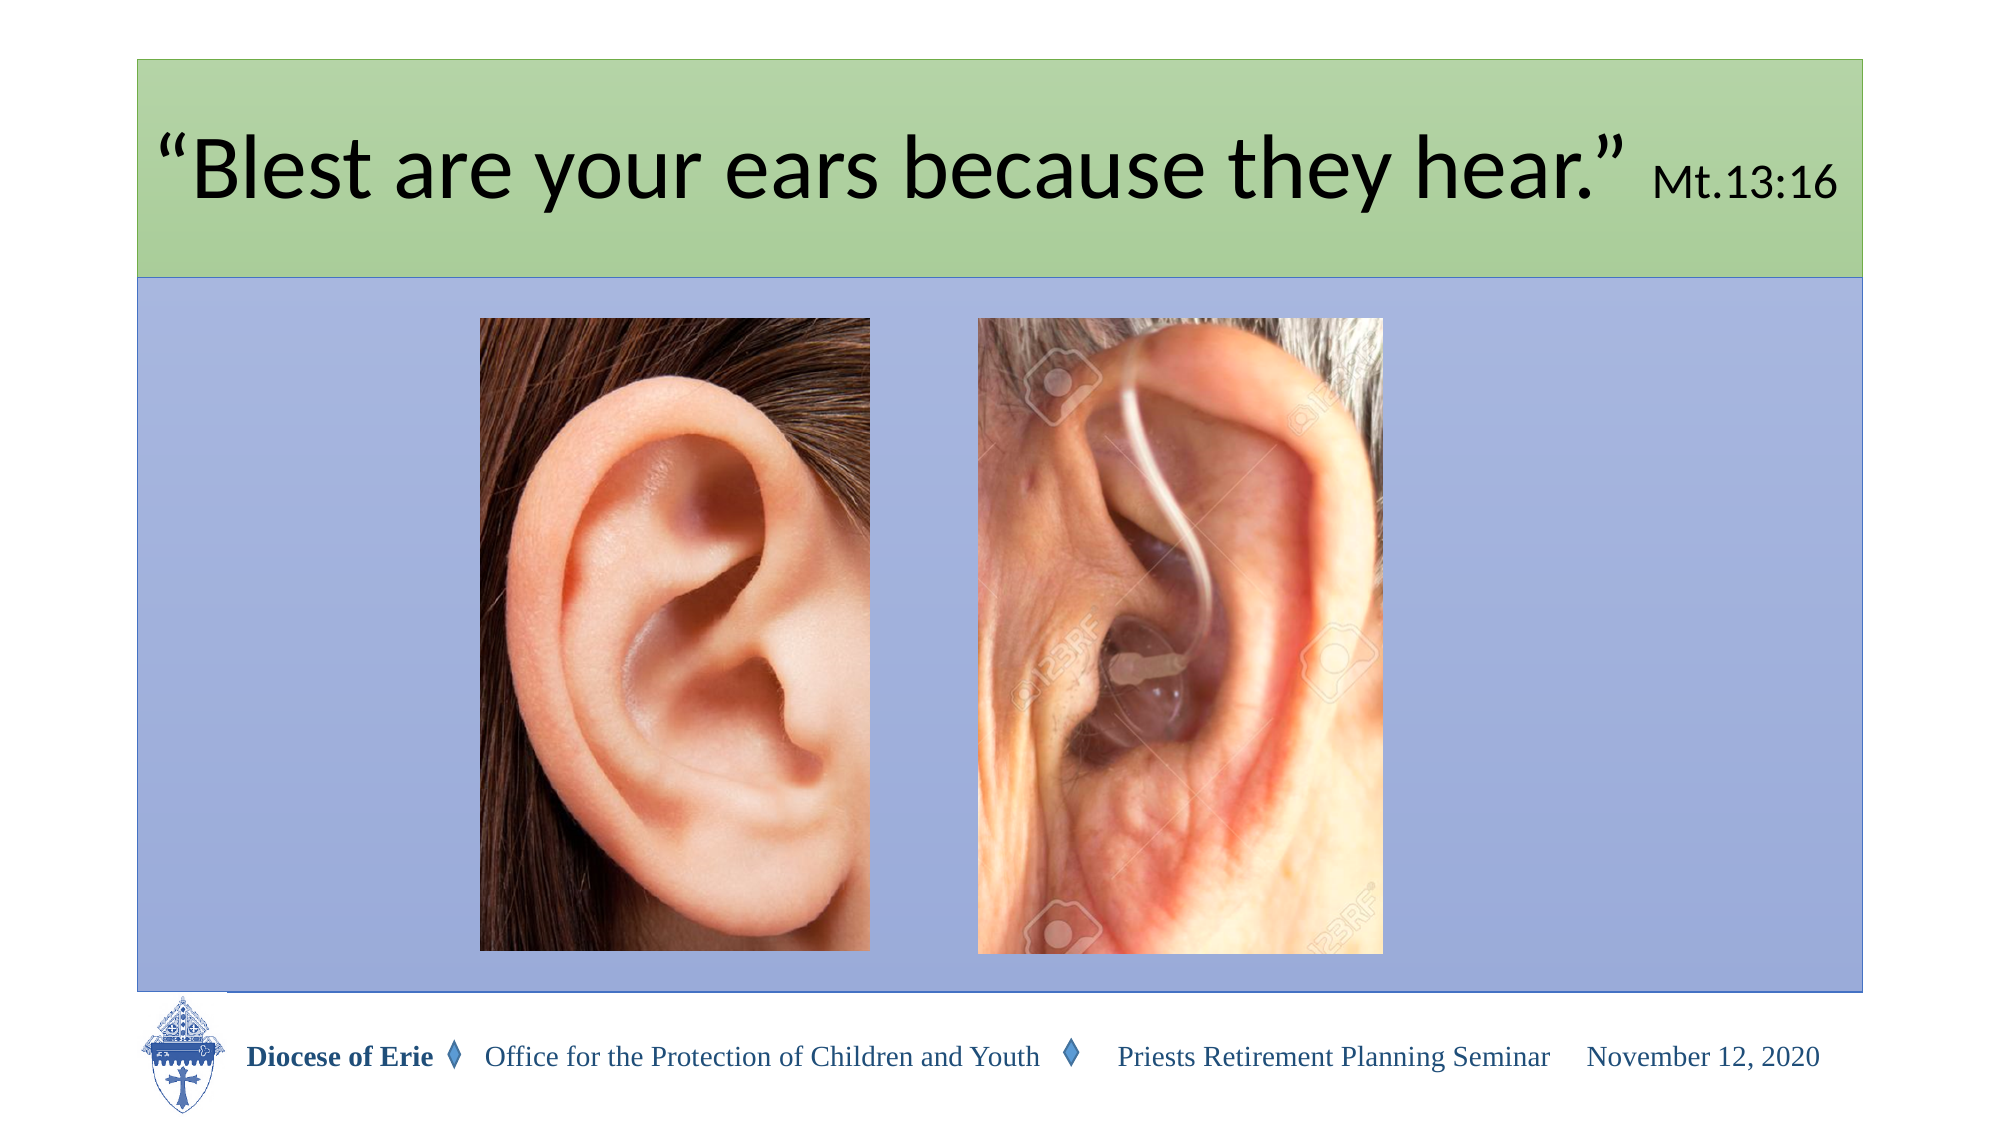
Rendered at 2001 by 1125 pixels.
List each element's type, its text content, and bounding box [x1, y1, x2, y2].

picture [978, 318, 1383, 955]
text_box [447, 1039, 462, 1070]
text_box [1062, 1037, 1080, 1067]
title “Blest are your ears because they hear.” Mt.13:16 [137, 59, 1863, 277]
list [137, 277, 1863, 993]
footer Diocese of Erie Office for the Protection of Children and Youth Priests Retirement Planning Seminar November 12, 2020 [227, 1013, 1863, 1096]
picture [480, 318, 870, 951]
picture [137, 992, 227, 1117]
